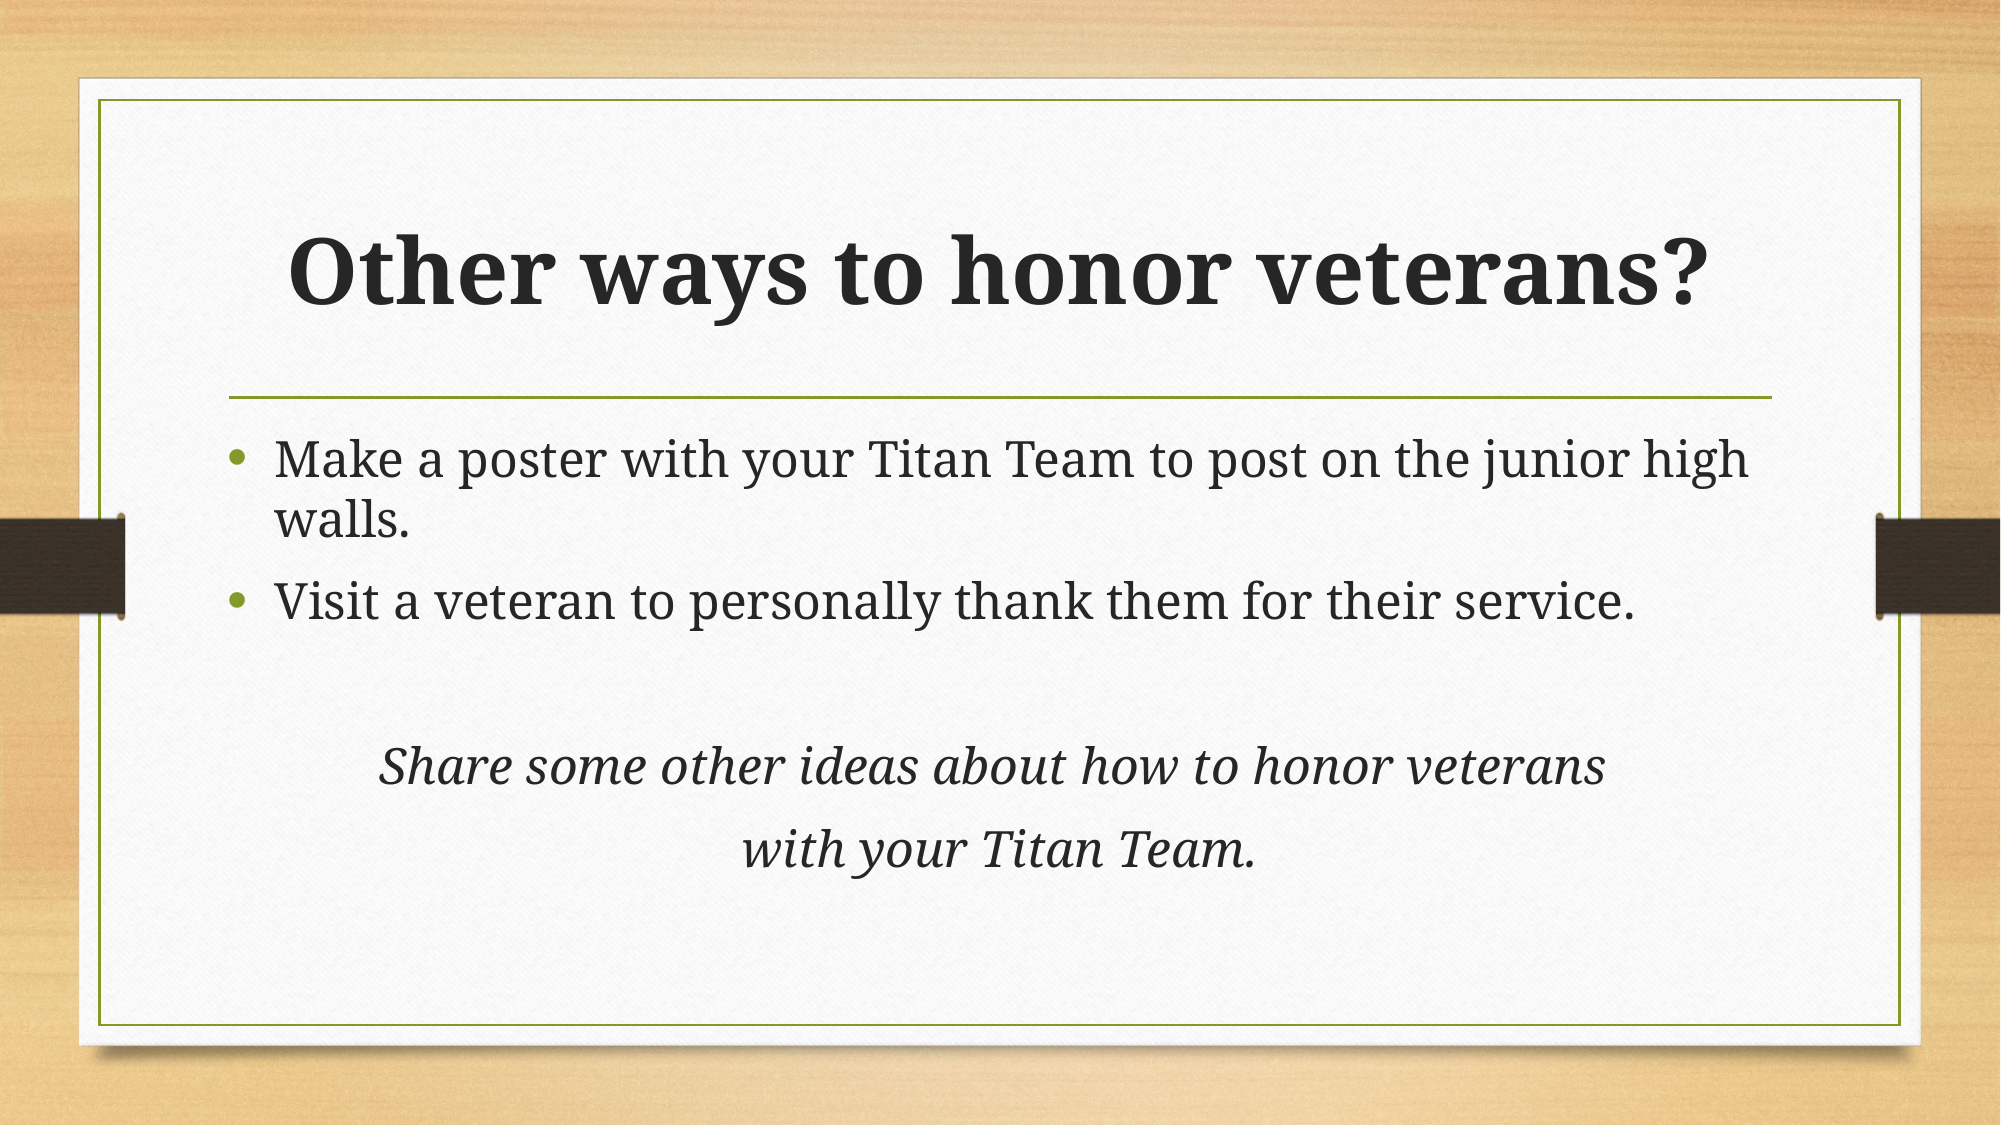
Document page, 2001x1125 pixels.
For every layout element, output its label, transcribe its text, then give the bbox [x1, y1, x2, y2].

title Other ways to honor veterans? [212, 161, 1788, 375]
picture [0, 0, 2001, 1125]
list Make a poster with your Titan Team to post on the junior high walls. Visit a veteran to personally thank them for their service. Share some other ideas about how to honor veterans with your Titan Team. [212, 419, 1788, 964]
